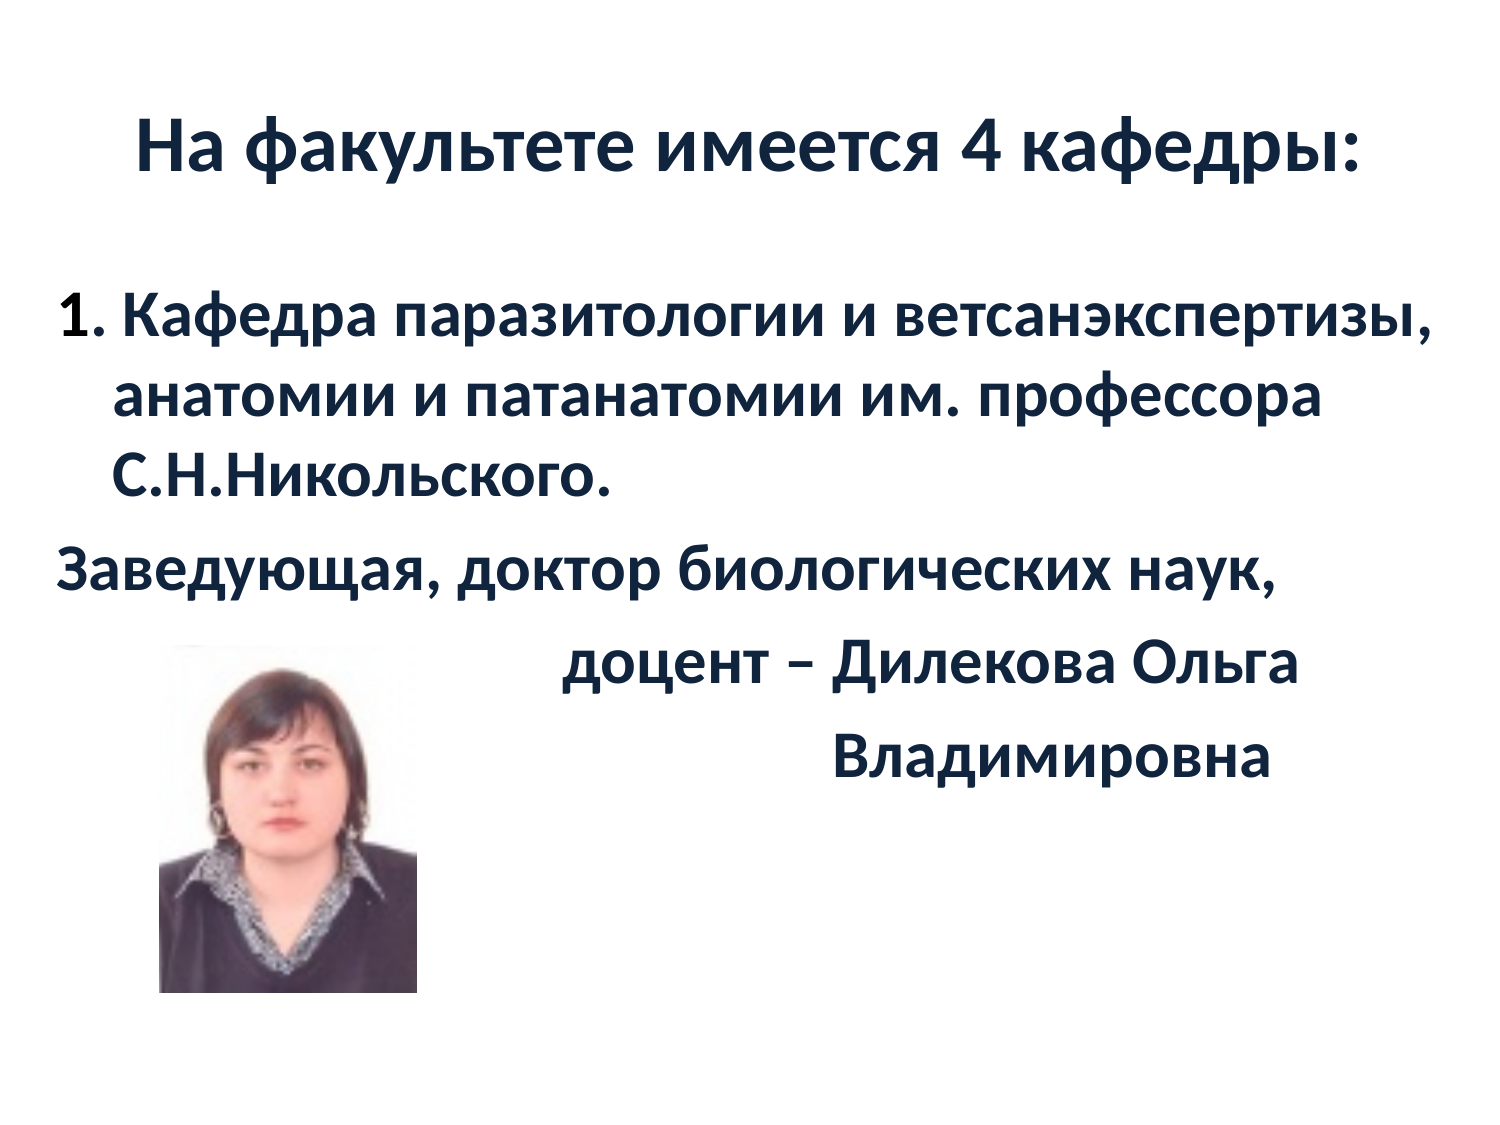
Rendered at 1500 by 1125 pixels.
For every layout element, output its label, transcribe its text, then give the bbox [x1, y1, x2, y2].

title На факультете имеется 4 кафедры: [75, 45, 1425, 233]
picture [159, 644, 417, 993]
list 1. Кафедра паразитологии и ветсанэкспертизы, анатомии и патанатомии им. профессора С.Н.Никольского. Заведующая, доктор биологических наук, доцент – Дилекова Ольга Владимировна [41, 262, 1500, 1125]
